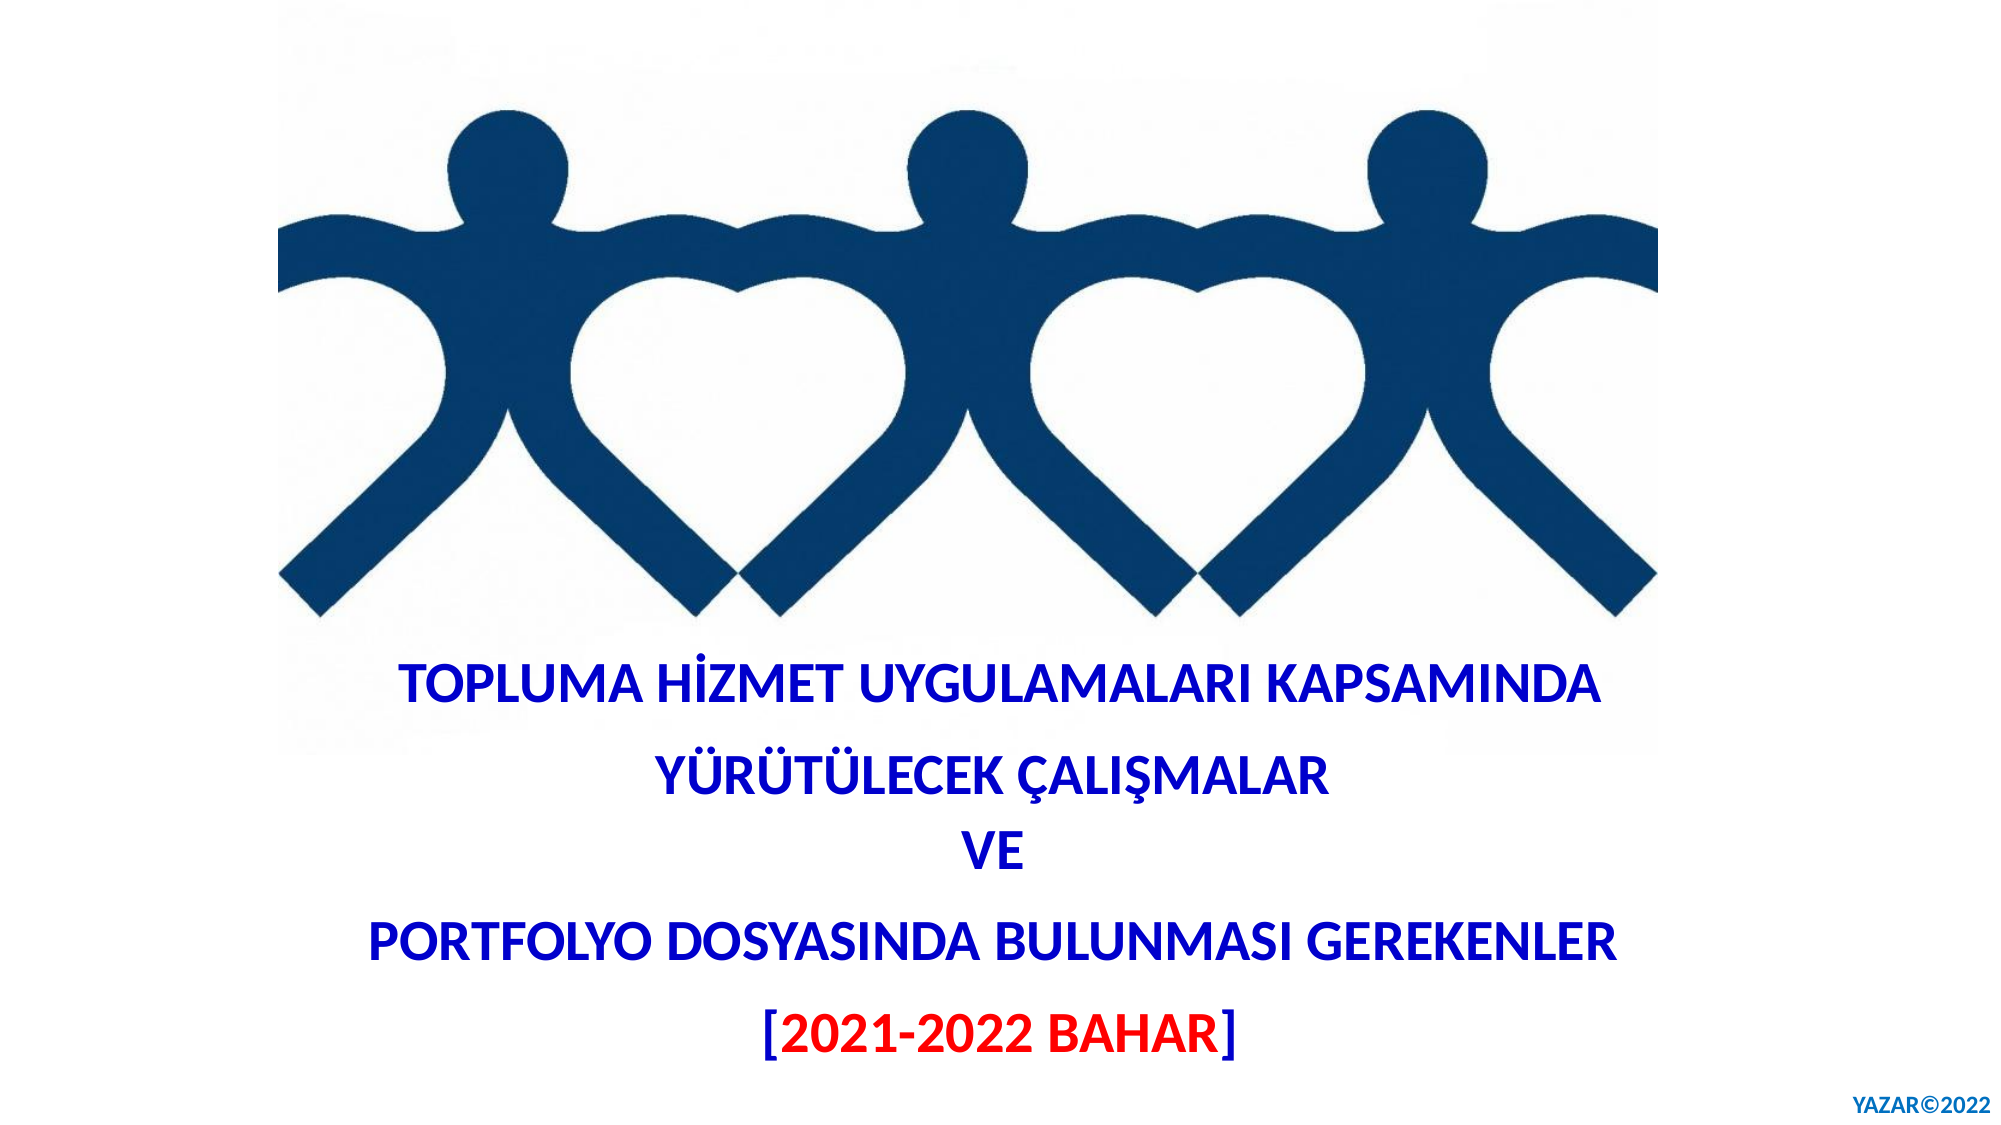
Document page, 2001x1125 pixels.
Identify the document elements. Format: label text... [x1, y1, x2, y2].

text_box TOPLUMA HİZMET UYGULAMALARI KAPSAMINDA YÜRÜTÜLECEK ÇALIŞMALAR VE PORTFOLYO DOSYASINDA BULUNMASI GEREKENLER [2021-2022 BAHAR] [0, 632, 2000, 1072]
picture [278, 0, 1658, 755]
text_box YAZAR©2022 [1838, 1081, 2000, 1125]
